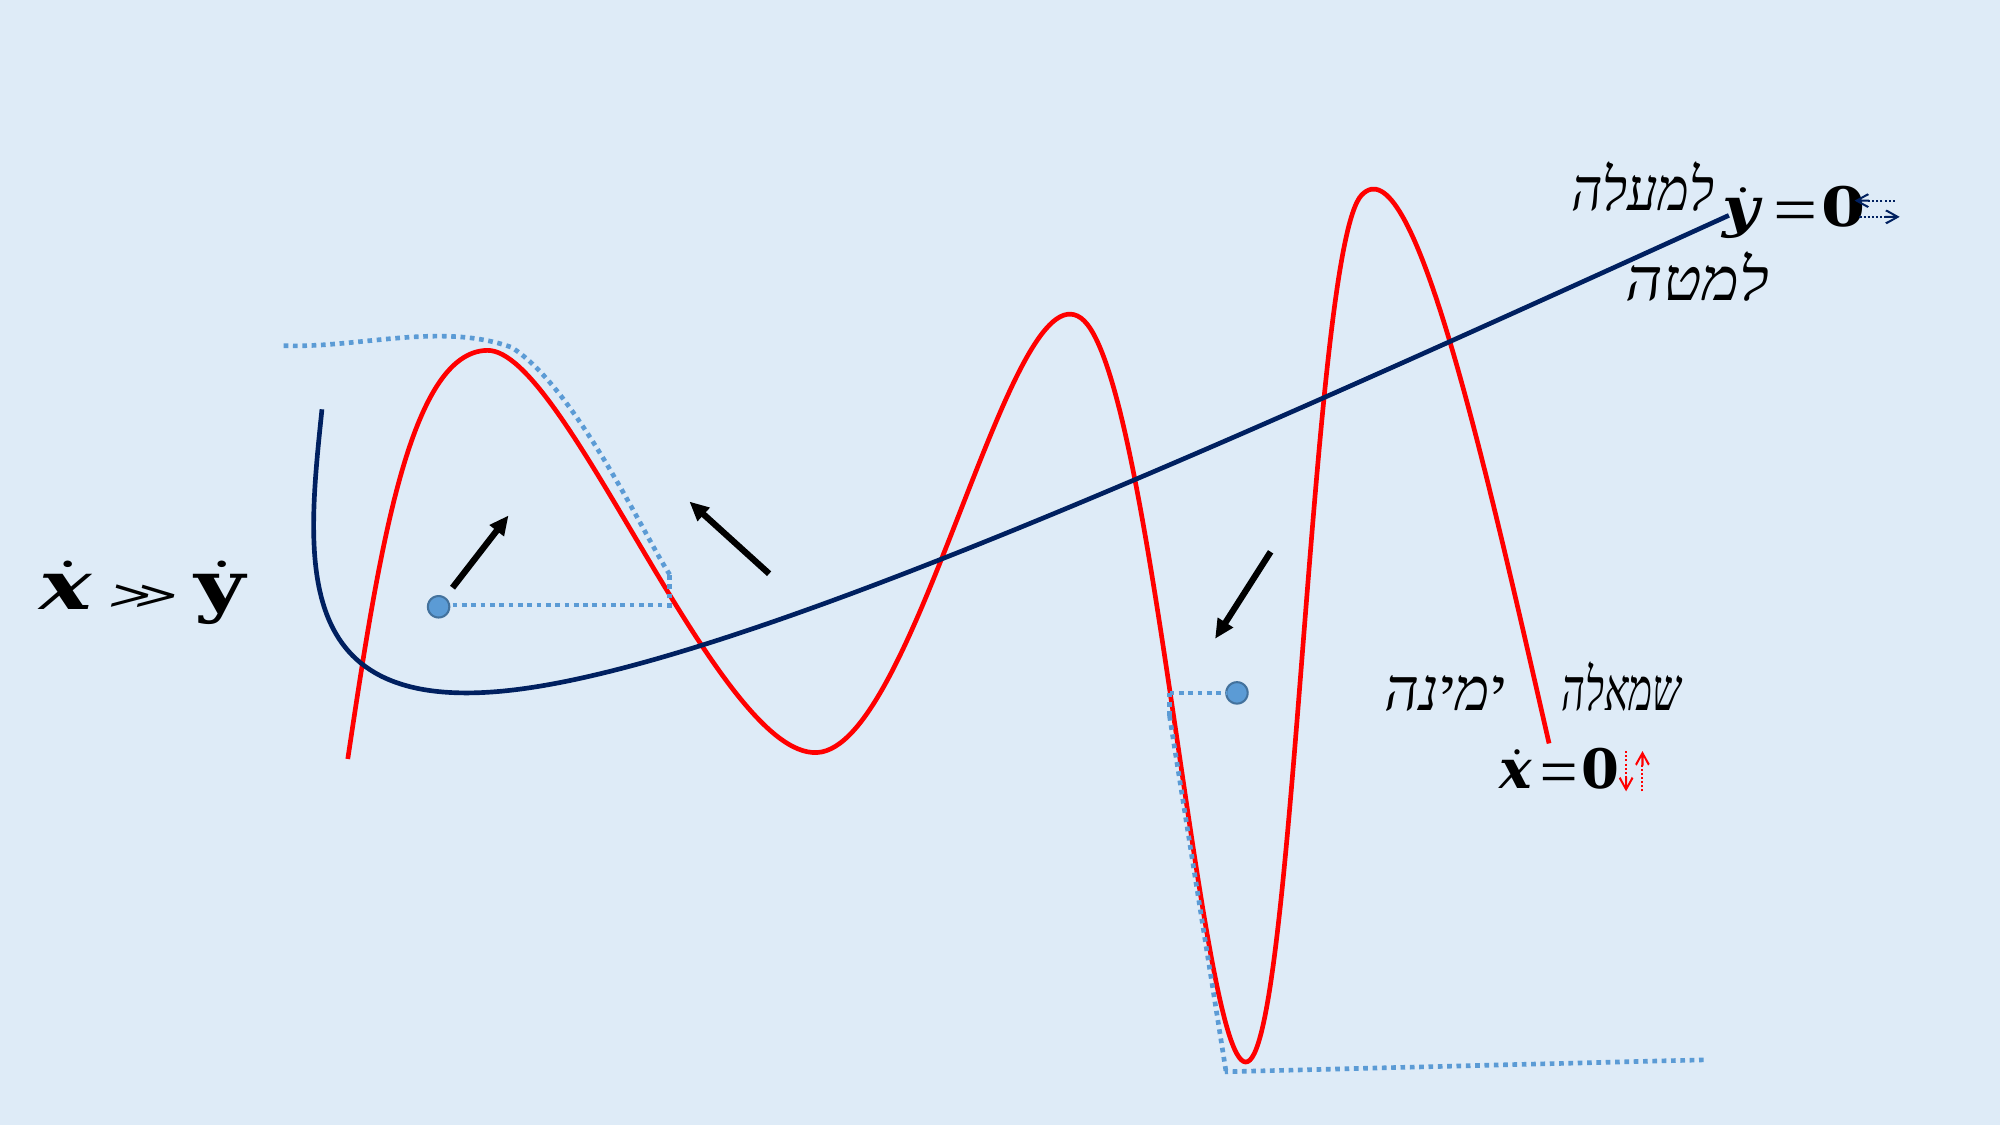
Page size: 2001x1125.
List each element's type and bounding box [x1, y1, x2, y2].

text_box [426, 595, 451, 619]
text_box [1170, 697, 1175, 715]
text_box [312, 214, 1730, 694]
text_box [689, 501, 770, 574]
text_box [1339, 188, 1423, 268]
text_box [1227, 343, 1551, 1059]
text_box [283, 335, 669, 575]
text_box [346, 481, 1171, 760]
text_box [1215, 551, 1271, 639]
text_box [1169, 715, 1227, 1073]
text_box [452, 515, 509, 588]
text_box [1224, 1059, 1704, 1072]
text_box [1225, 681, 1249, 705]
